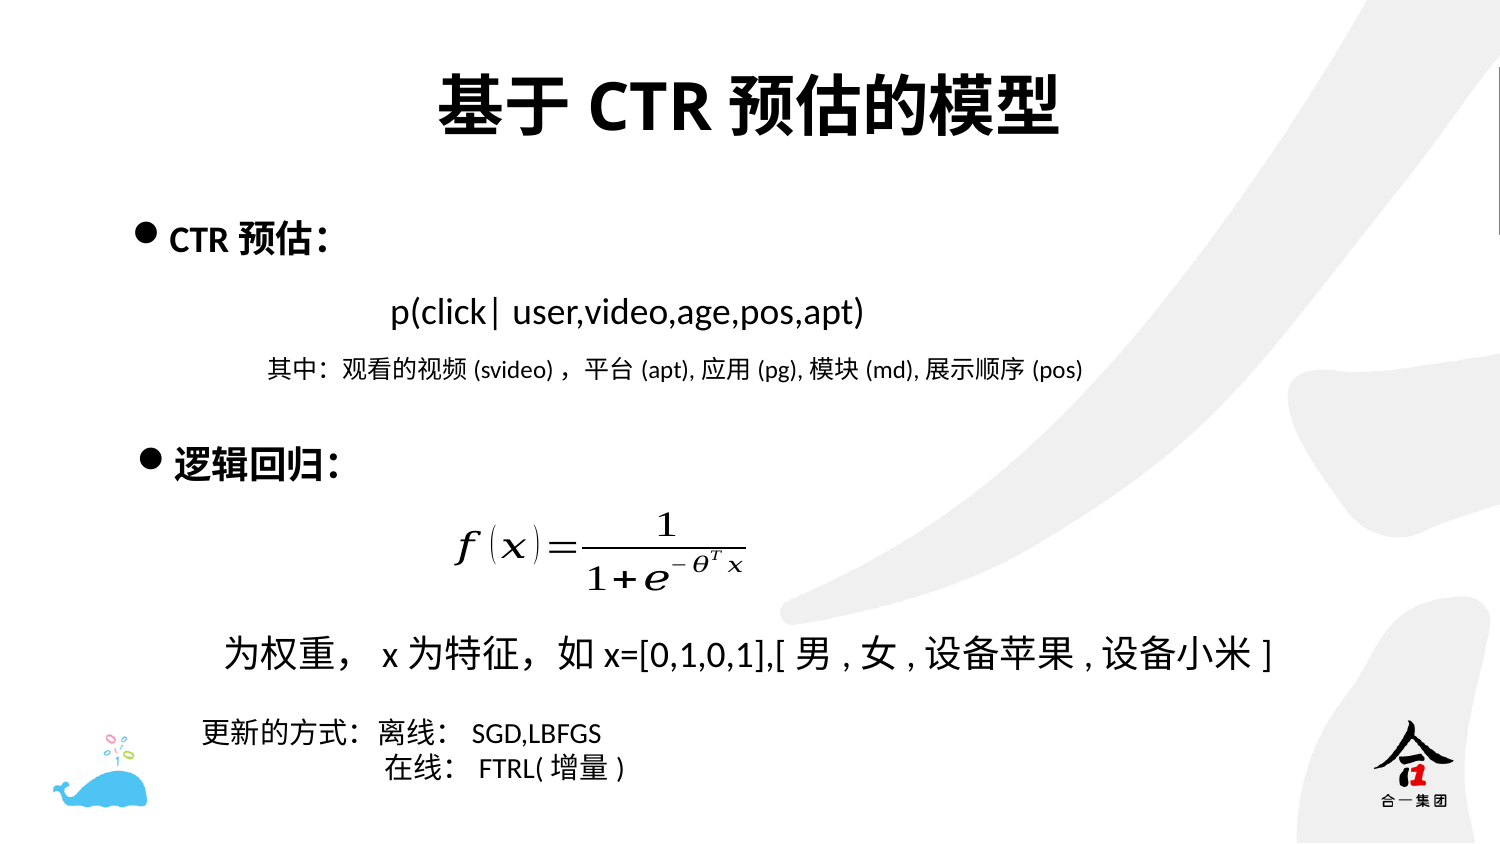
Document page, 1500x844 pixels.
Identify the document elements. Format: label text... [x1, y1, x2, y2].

text_box 其中：观看的视频(svideo)，平台(apt),应用(pg),模块(md),展示顺序(pos) [252, 346, 1164, 392]
text_box 逻辑回归： [122, 433, 377, 494]
text_box p(click| user,video,age,pos,apt) [375, 280, 880, 340]
text_box CTR预估： [117, 207, 366, 268]
picture [0, 0, 1500, 843]
text_box 更新的方式：离线：SGD,LBFGS 在线：FTRL(增量) [186, 707, 640, 792]
title 基于CTR预估的模型 [75, 33, 1425, 175]
